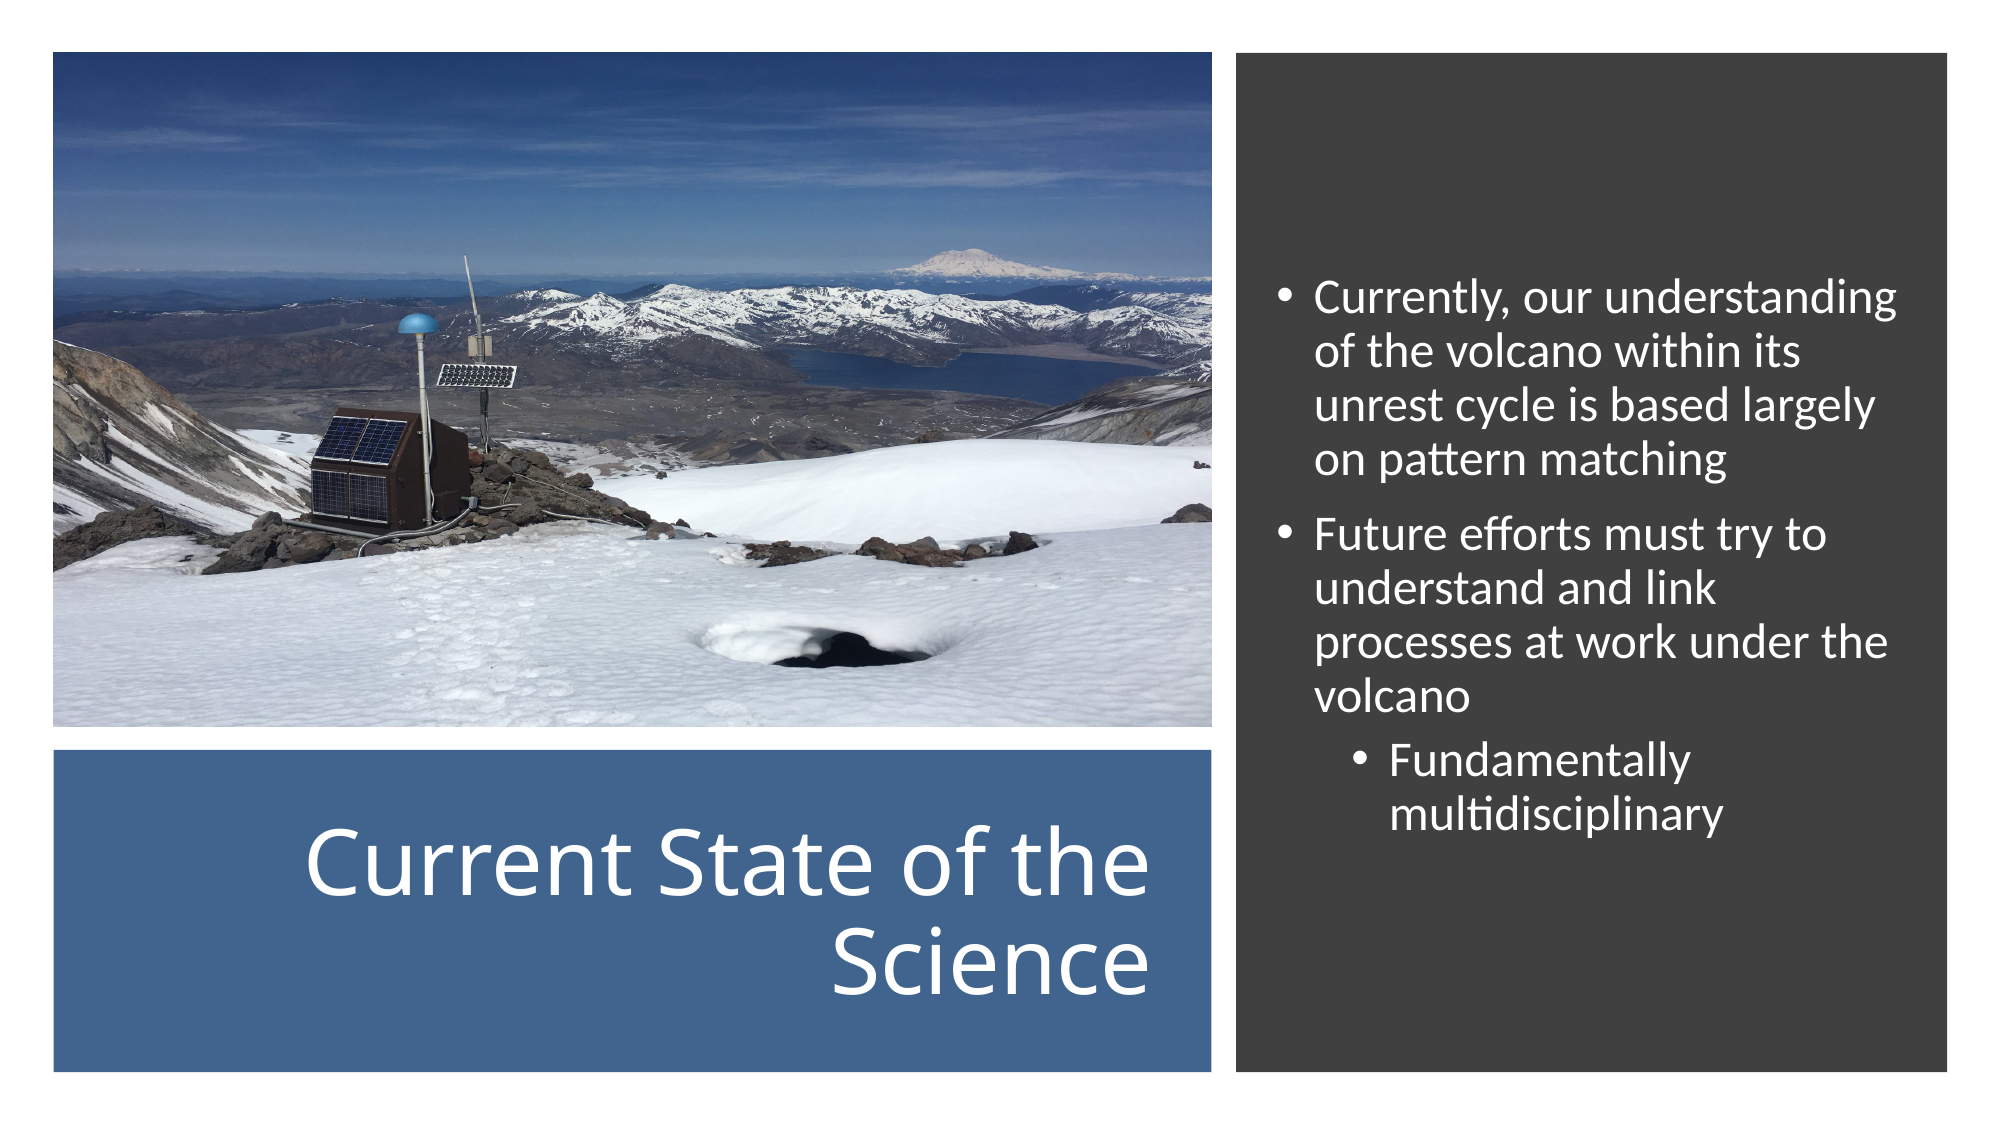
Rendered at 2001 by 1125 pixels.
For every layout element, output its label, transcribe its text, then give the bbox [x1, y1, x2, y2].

text_box [53, 749, 1212, 1073]
picture [53, 52, 1212, 727]
title Current State of the Science [85, 782, 1168, 1049]
list Currently, our understanding of the volcano within its unrest cycle is based largely on pattern matching Future efforts must try to understand and link processes at work under the volcano Fundamentally multidisciplinary [1261, 100, 1914, 1011]
text_box [1235, 52, 1948, 1073]
